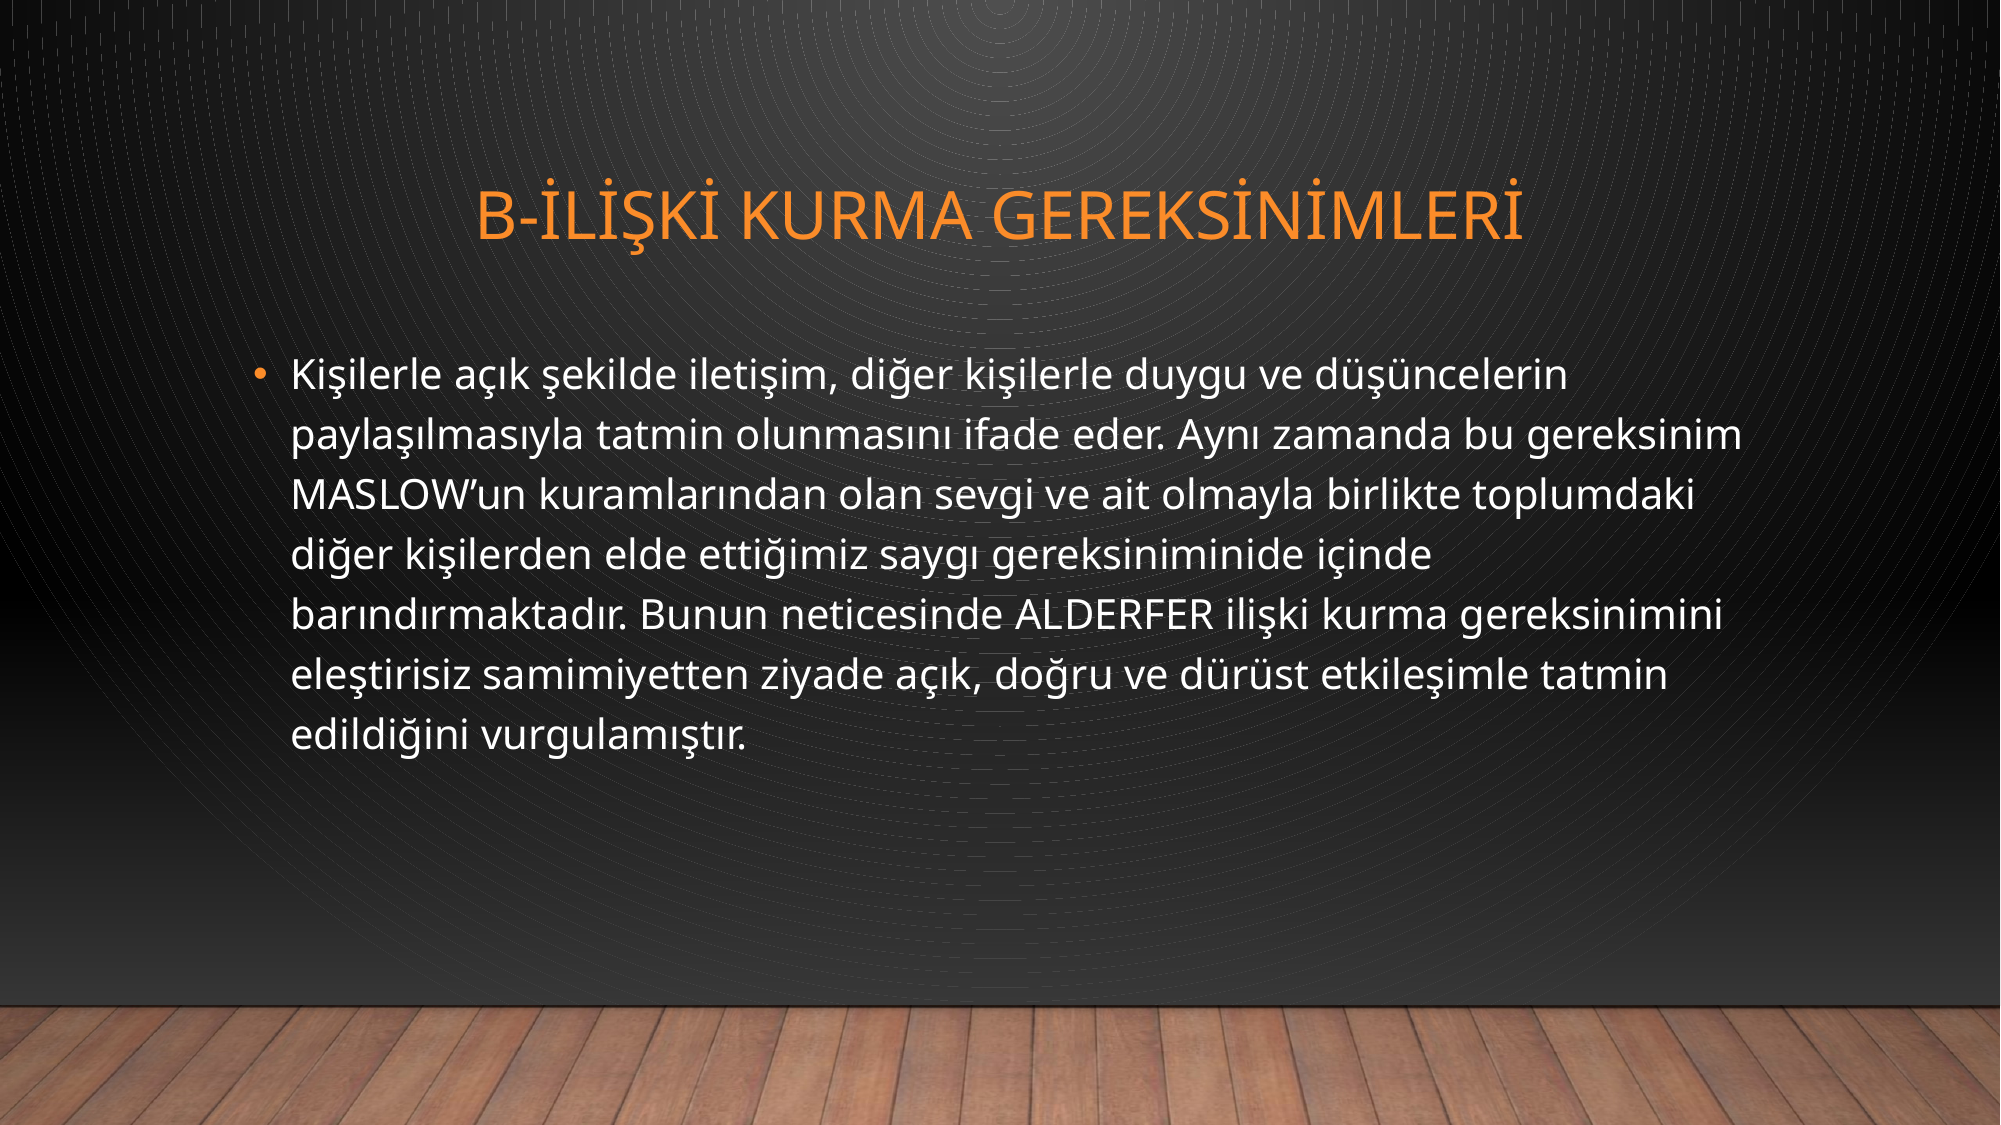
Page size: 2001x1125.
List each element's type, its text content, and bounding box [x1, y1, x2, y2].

title B-İlişki kurma gereksinimleri [238, 131, 1763, 305]
list Kişilerle açık şekilde iletişim, diğer kişilerle duygu ve düşüncelerin paylaşılmasıyla tatmin olunmasını ifade eder. Aynı zamanda bu gereksinim MASLOW’un kuramlarından olan sevgi ve ait olmayla birlikte toplumdaki diğer kişilerden elde ettiğimiz saygı gereksiniminide içinde barındırmaktadır. Bunun neticesinde ALDERFER ilişki kurma gereksinimini eleştirisiz samimiyetten ziyade açık, doğru ve dürüst etkileşimle tatmin edildiğini vurgulamıştır. [238, 330, 1763, 897]
picture [0, 1005, 2000, 1125]
